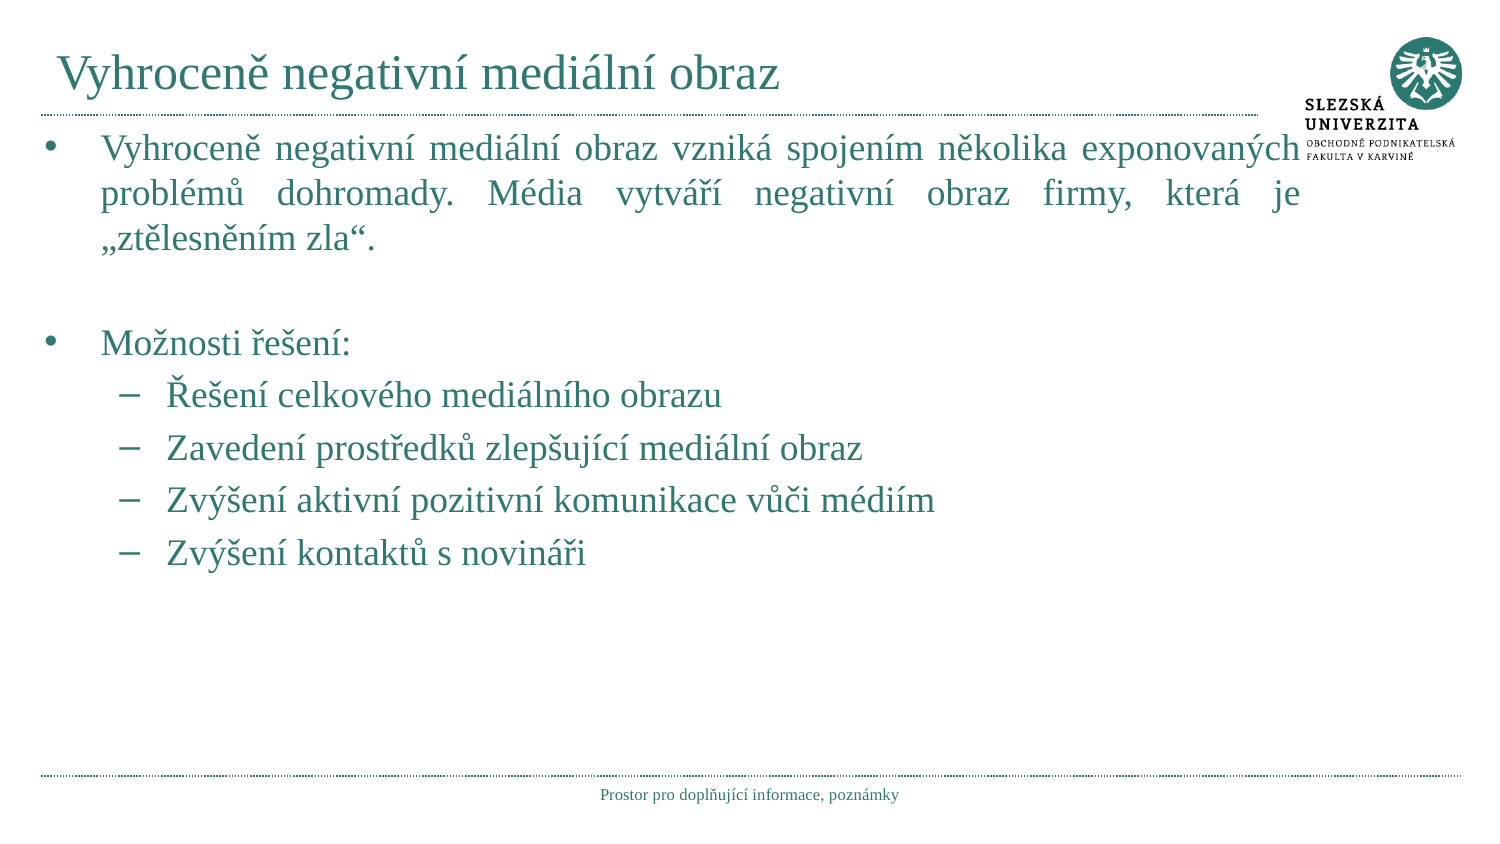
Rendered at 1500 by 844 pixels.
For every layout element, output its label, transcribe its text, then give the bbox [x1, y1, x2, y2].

title Vyhroceně negativní mediální obraz [41, 32, 1034, 116]
picture [1305, 37, 1462, 160]
text_box Vyhroceně negativní mediální obraz vzniká spojením několika exponovaných problémů dohromady. Média vytváří negativní obraz firmy, která je „ztělesněním zla“. Možnosti řešení: Řešení celkového mediálního obrazu Zavedení prostředků zlepšující mediální obraz Zvýšení aktivní pozitivní komunikace vůči médiím Zvýšení kontaktů s novináři [29, 115, 1317, 624]
text_box Prostor pro doplňující informace, poznámky [442, 776, 1058, 811]
